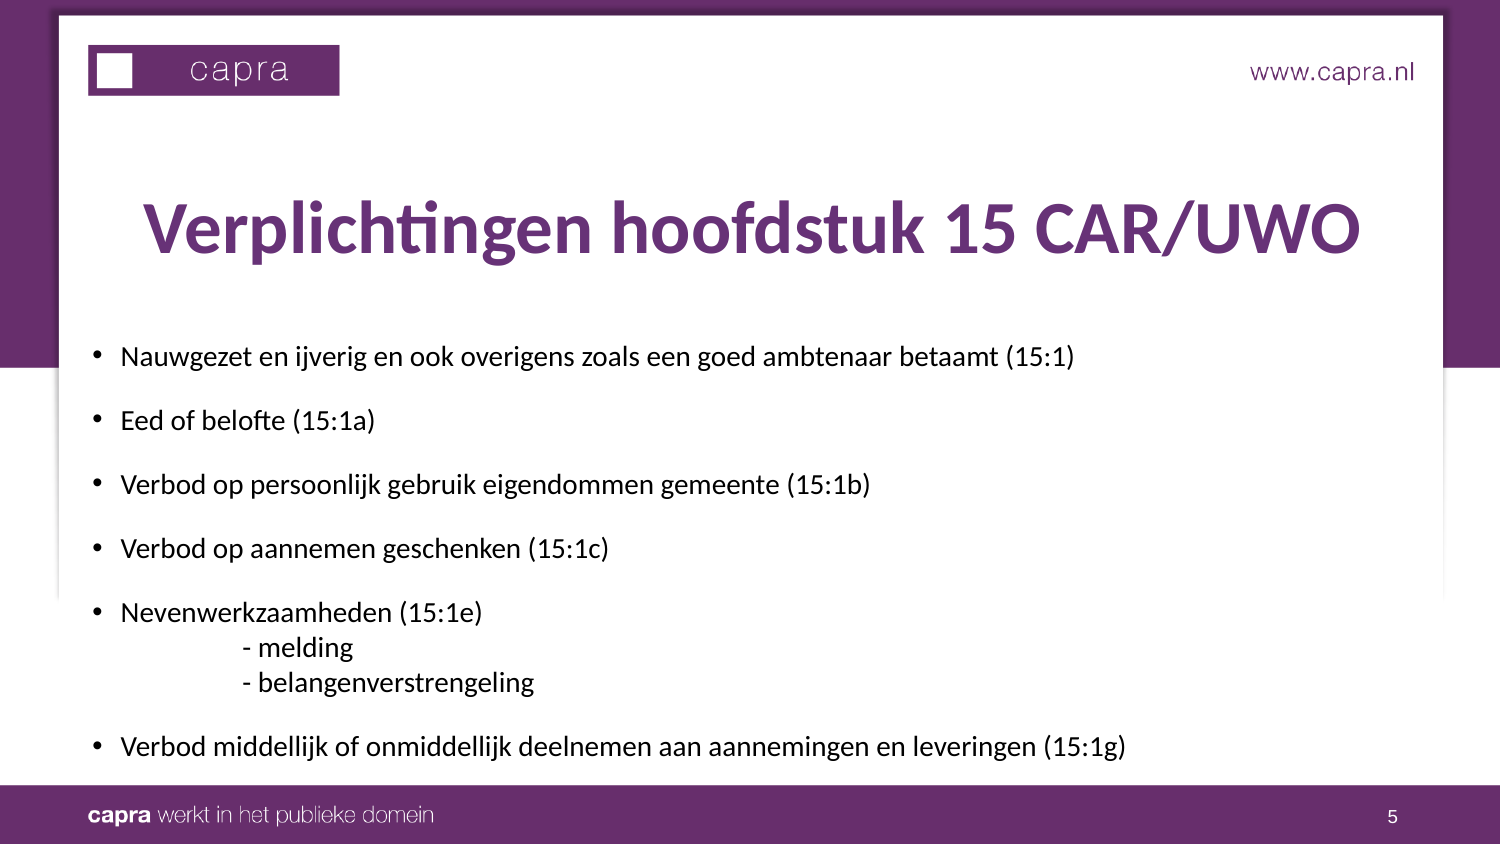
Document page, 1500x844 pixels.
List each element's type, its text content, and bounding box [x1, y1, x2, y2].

subtitle Nauwgezet en ijverig en ook overigens zoals een goed ambtenaar betaamt (15:1) Eed of belofte (15:1a) Verbod op persoonlijk gebruik eigendommen gemeente (15:1b) Verbod op aannemen geschenken (15:1c) Nevenwerkzaamheden (15:1e) - melding - belangenverstrengeling Verbod middellijk of onmiddellijk deelnemen aan aannemingen en leveringen (15:1g) [77, 329, 1414, 844]
title Verplichtingen hoofdstuk 15 CAR/UWO [85, 170, 1421, 277]
picture [0, 0, 1500, 844]
